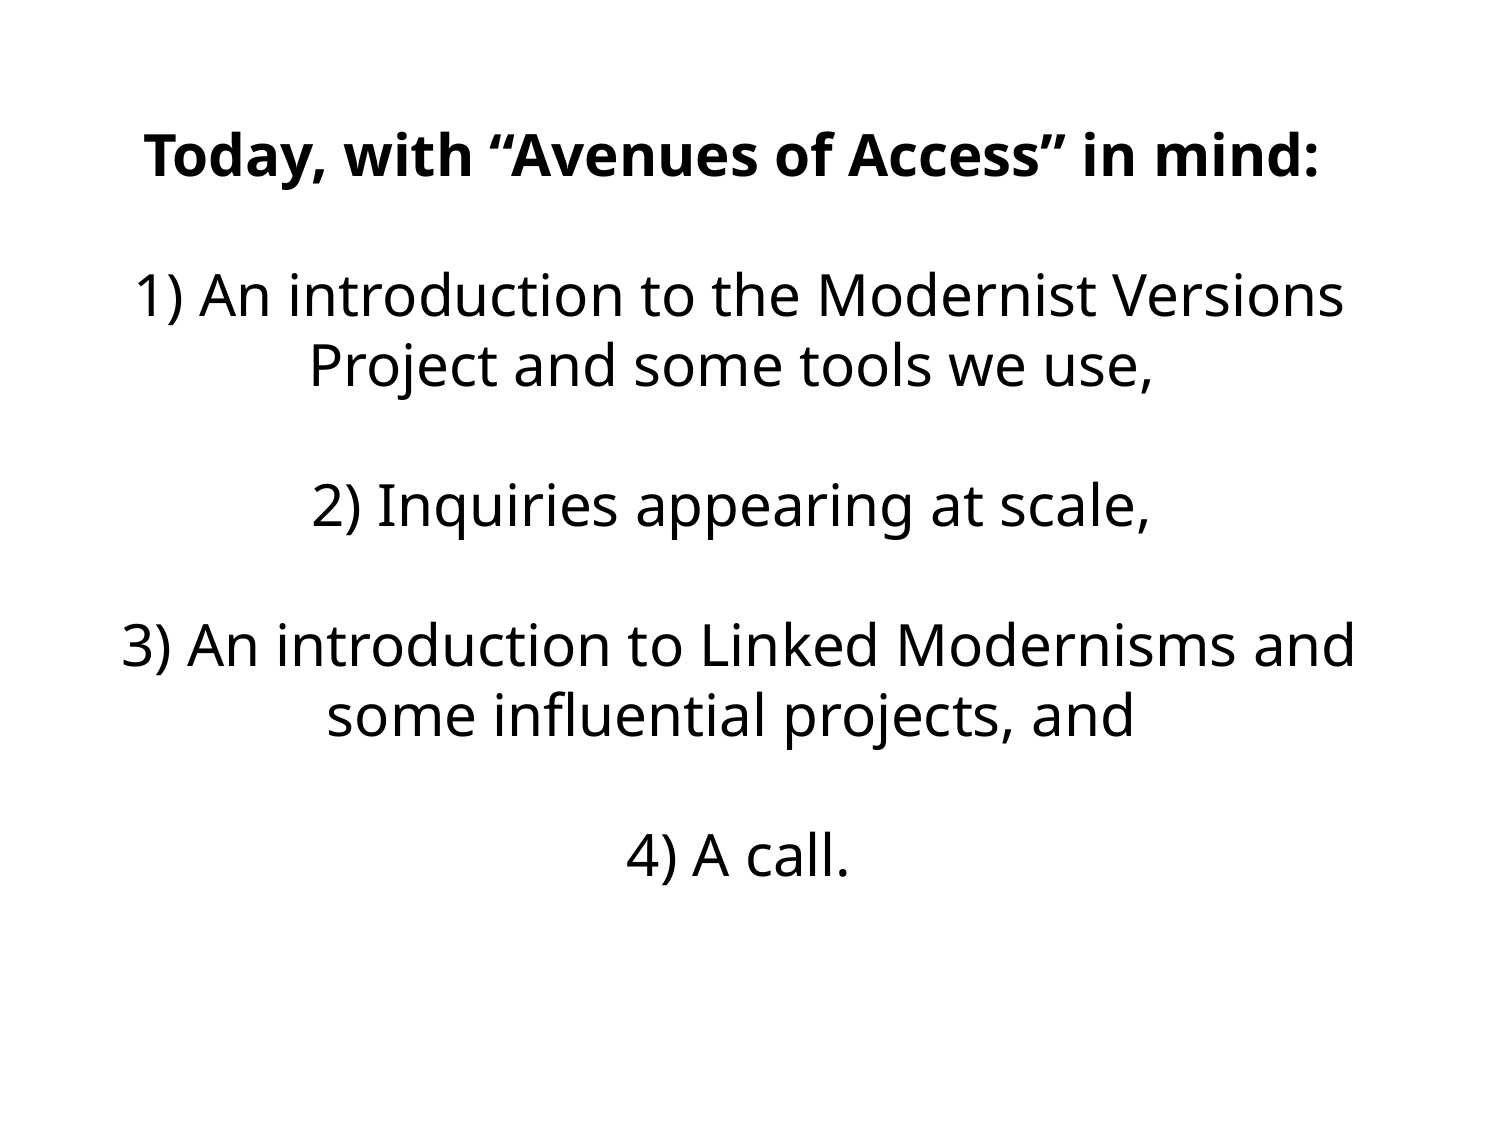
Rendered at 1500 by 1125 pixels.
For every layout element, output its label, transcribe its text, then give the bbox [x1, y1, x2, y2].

title Today, with “Avenues of Access” in mind: 1) An introduction to the Modernist Versions Project and some tools we use, 2) Inquiries appearing at scale, 3) An introduction to Linked Modernisms and some influential projects, and 4) A call. [38, 368, 1440, 639]
